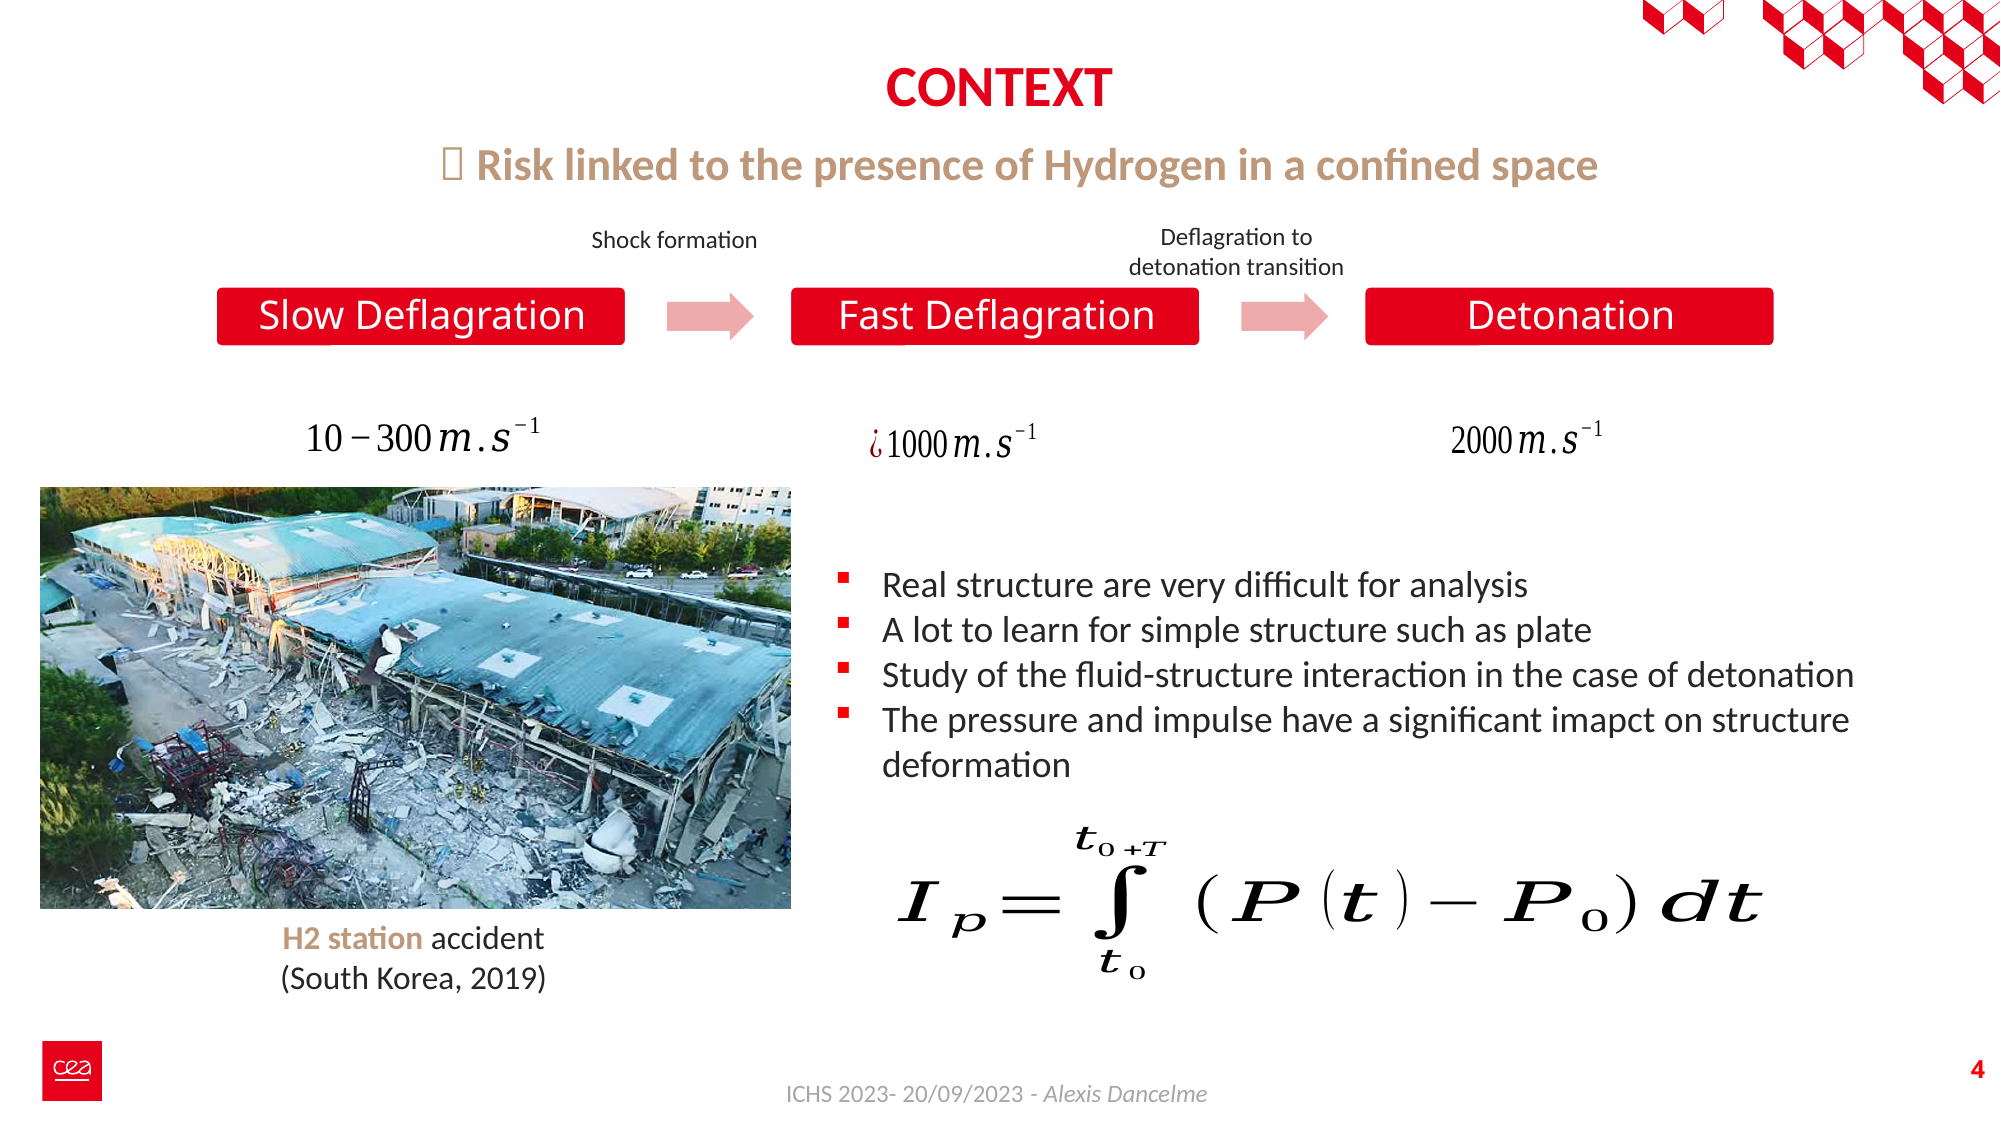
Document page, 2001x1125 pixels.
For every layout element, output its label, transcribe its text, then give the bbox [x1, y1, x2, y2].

slide_number 4 [1886, 1040, 2000, 1070]
text_box H2 station accident (South Korea, 2019) [194, 909, 633, 1004]
text_box CONTEXT [0, 4, 2000, 163]
text_box Real structure are very difficult for analysis A lot to learn for simple structure such as plate Study of the fluid-structure interaction in the case of detonation The pressure and impulse have a significant imapct on structure deformation [791, 552, 1959, 838]
text_box  Risk linked to the presence of Hydrogen in a confined space [0, 163, 2000, 198]
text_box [214, 212, 1692, 407]
picture [40, 486, 791, 909]
text_box ICHS 2023- 20/09/2023 - Alexis Dancelme [0, 1070, 2000, 1115]
